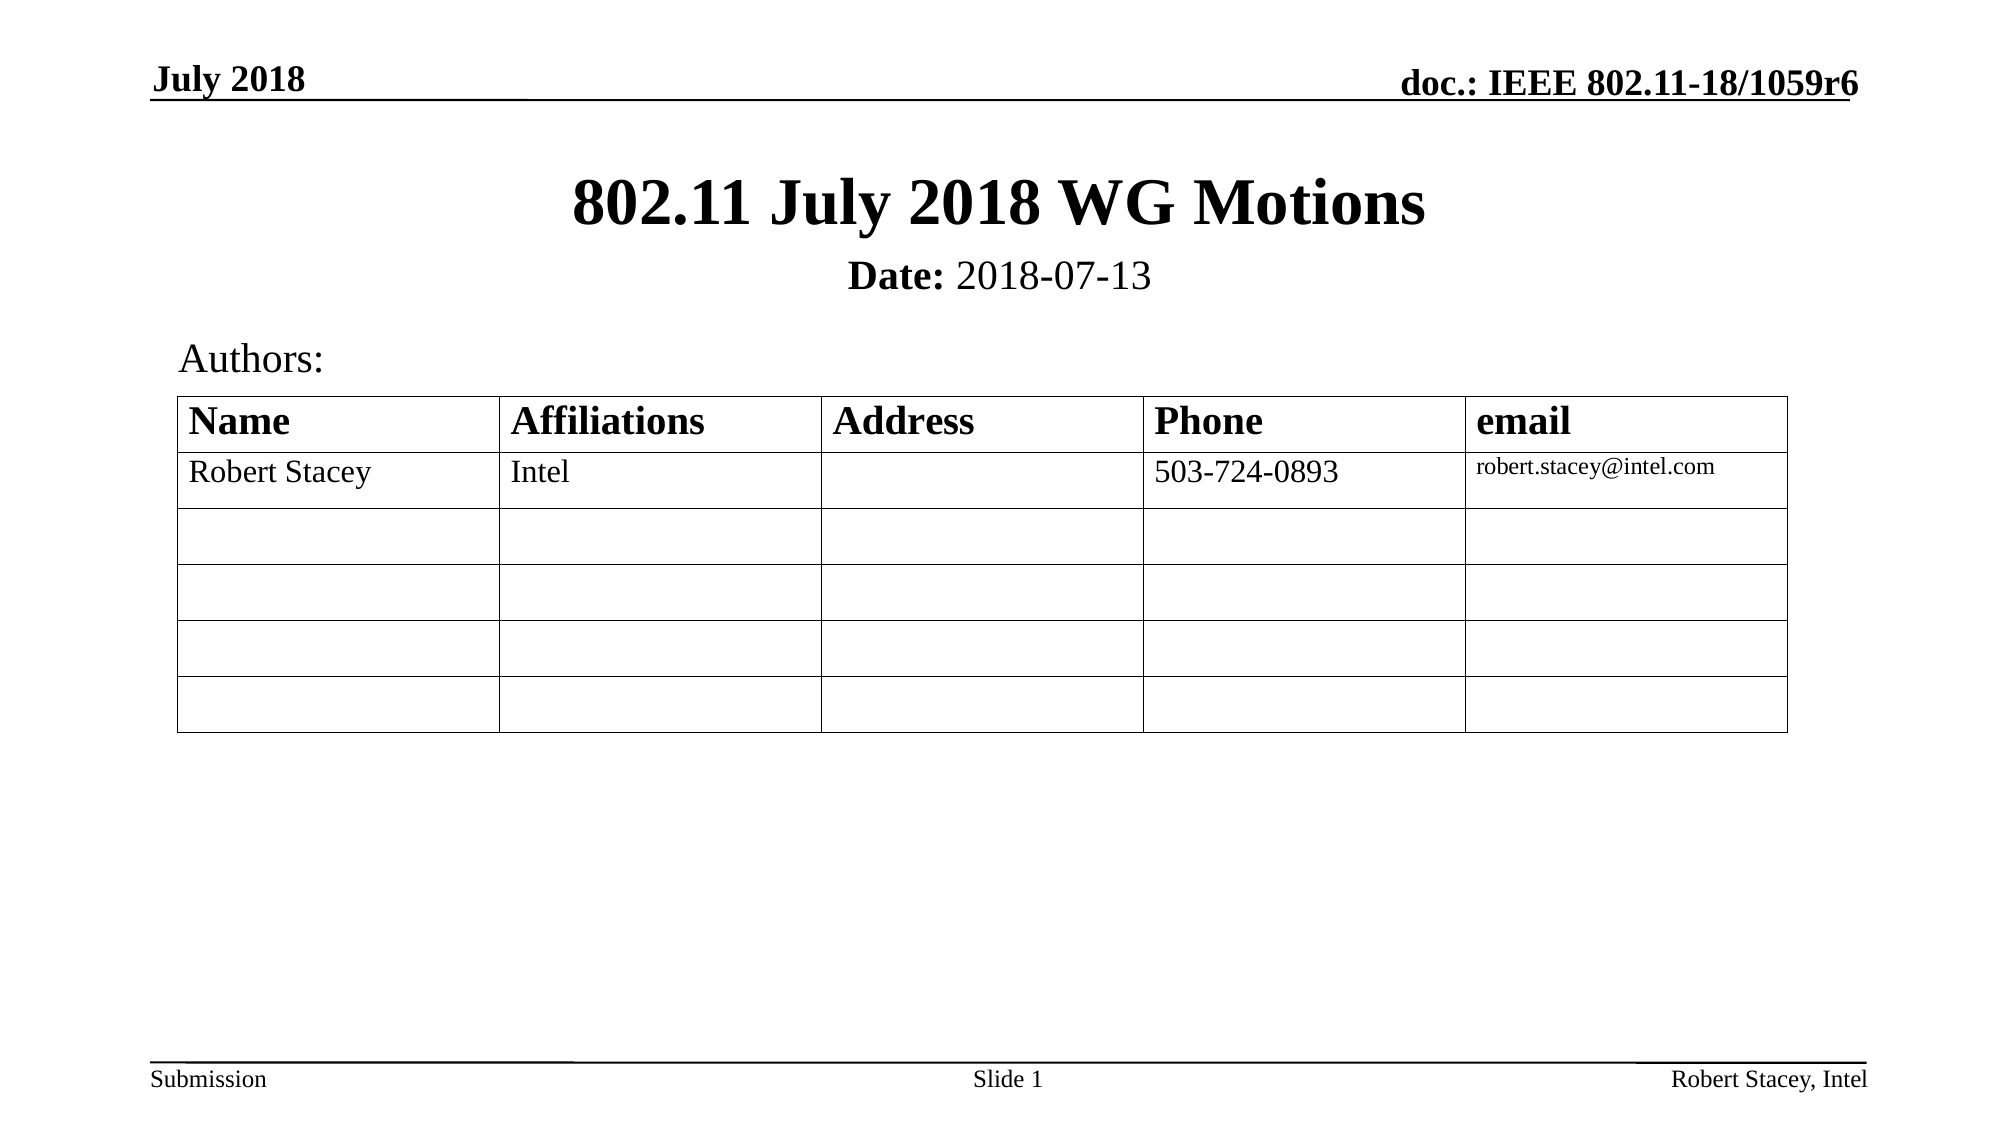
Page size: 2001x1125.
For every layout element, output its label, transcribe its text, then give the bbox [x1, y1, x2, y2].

subtitle Date: 2018-07-13 [299, 239, 1701, 319]
slide_number Slide 1 [950, 1061, 1067, 1123]
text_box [162, 395, 1838, 804]
title 802.11 July 2018 WG Motions [149, 76, 1851, 319]
text_box Authors: [162, 323, 401, 387]
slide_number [152, 54, 563, 100]
footer Robert Stacey, Intel [1171, 1061, 1869, 1093]
